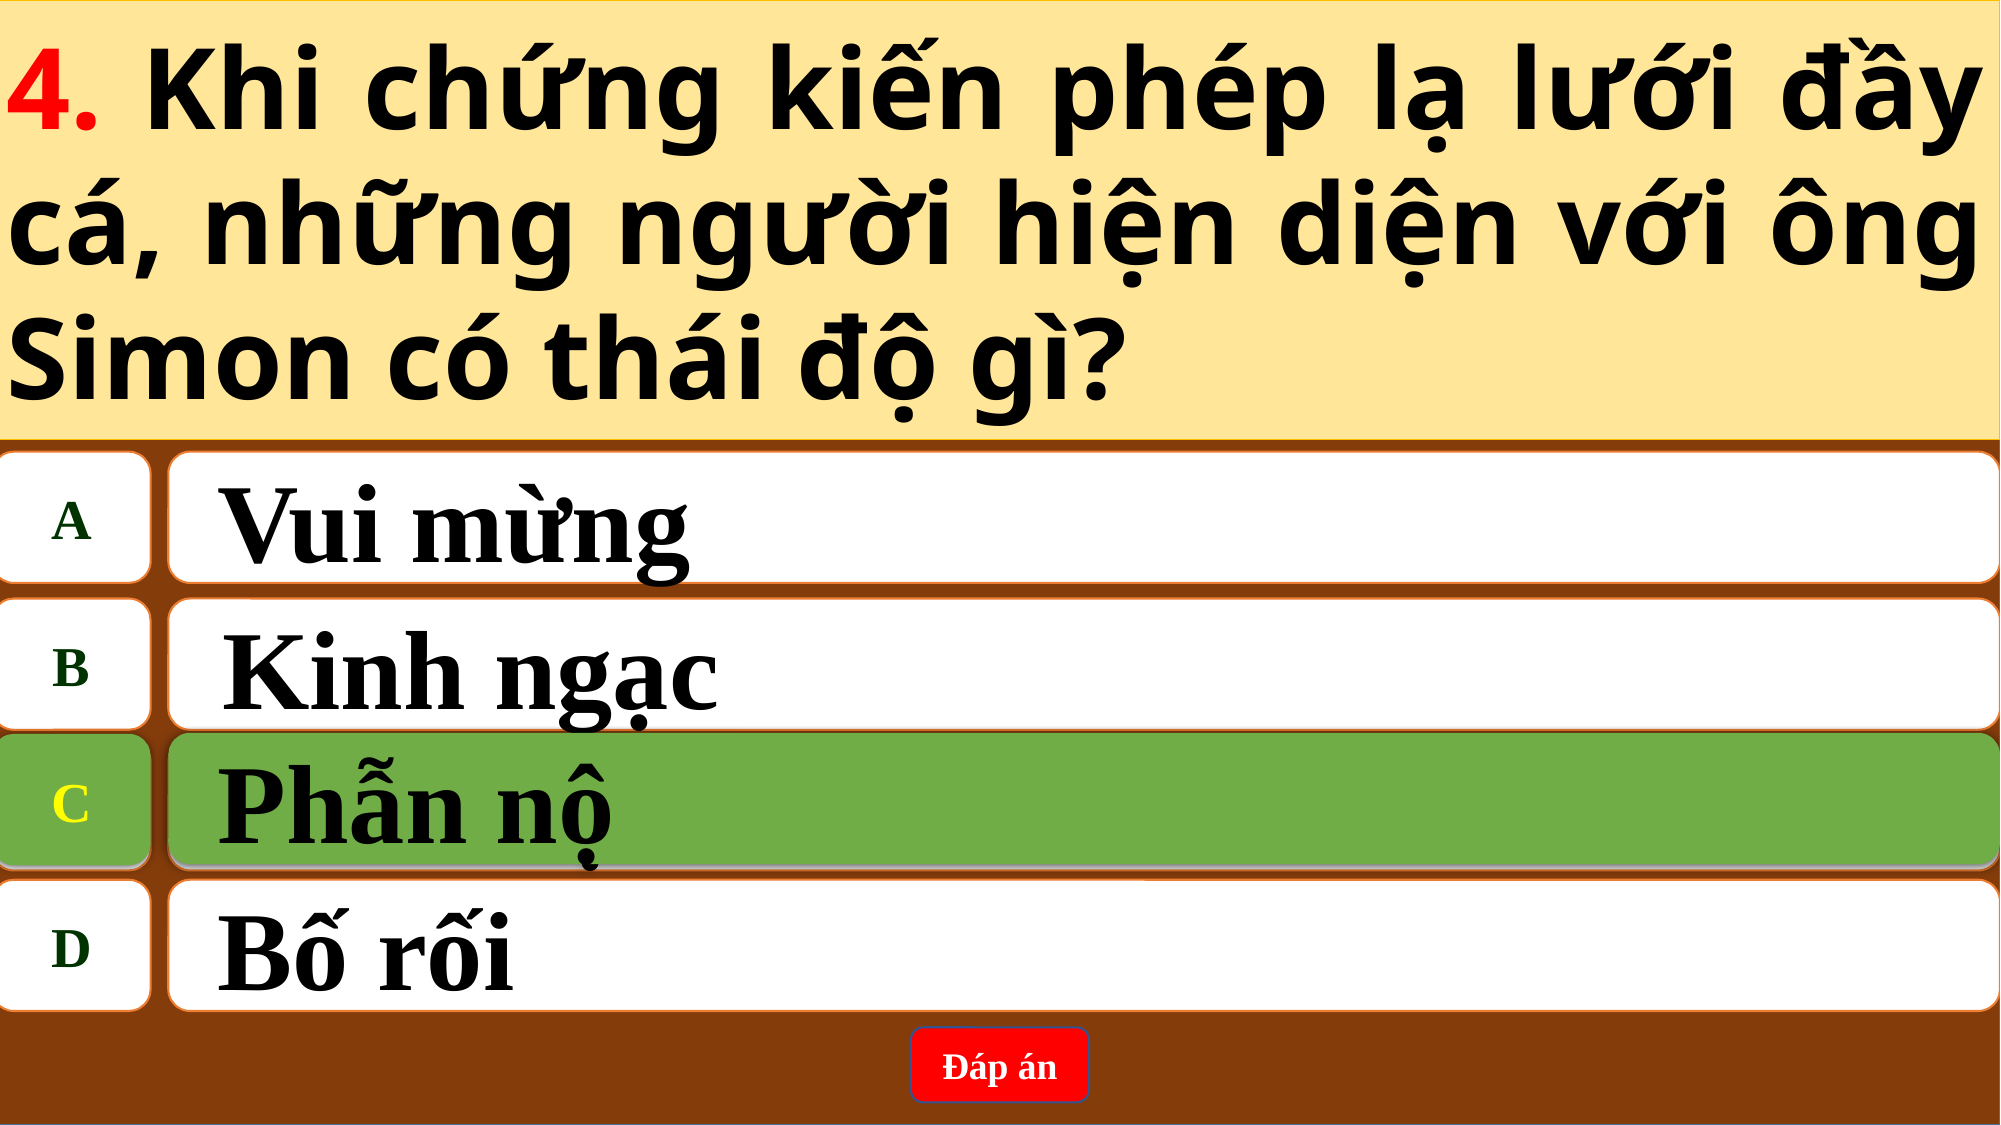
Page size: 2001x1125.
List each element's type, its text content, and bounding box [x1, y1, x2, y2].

text_box 4. Khi chứng kiến phép lạ lưới đầy cá, những người hiện diện với ông Simon có thái độ gì? [0, 0, 2000, 440]
text_box [0, 440, 2000, 451]
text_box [0, 879, 2000, 1011]
text_box [0, 1011, 2000, 1125]
text_box Đáp án [909, 1026, 1091, 1104]
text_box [0, 866, 2000, 871]
text_box [590, 871, 2000, 879]
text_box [0, 598, 2000, 730]
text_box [0, 732, 2000, 866]
text_box [0, 583, 2000, 598]
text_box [0, 451, 2000, 583]
text_box [0, 871, 584, 879]
